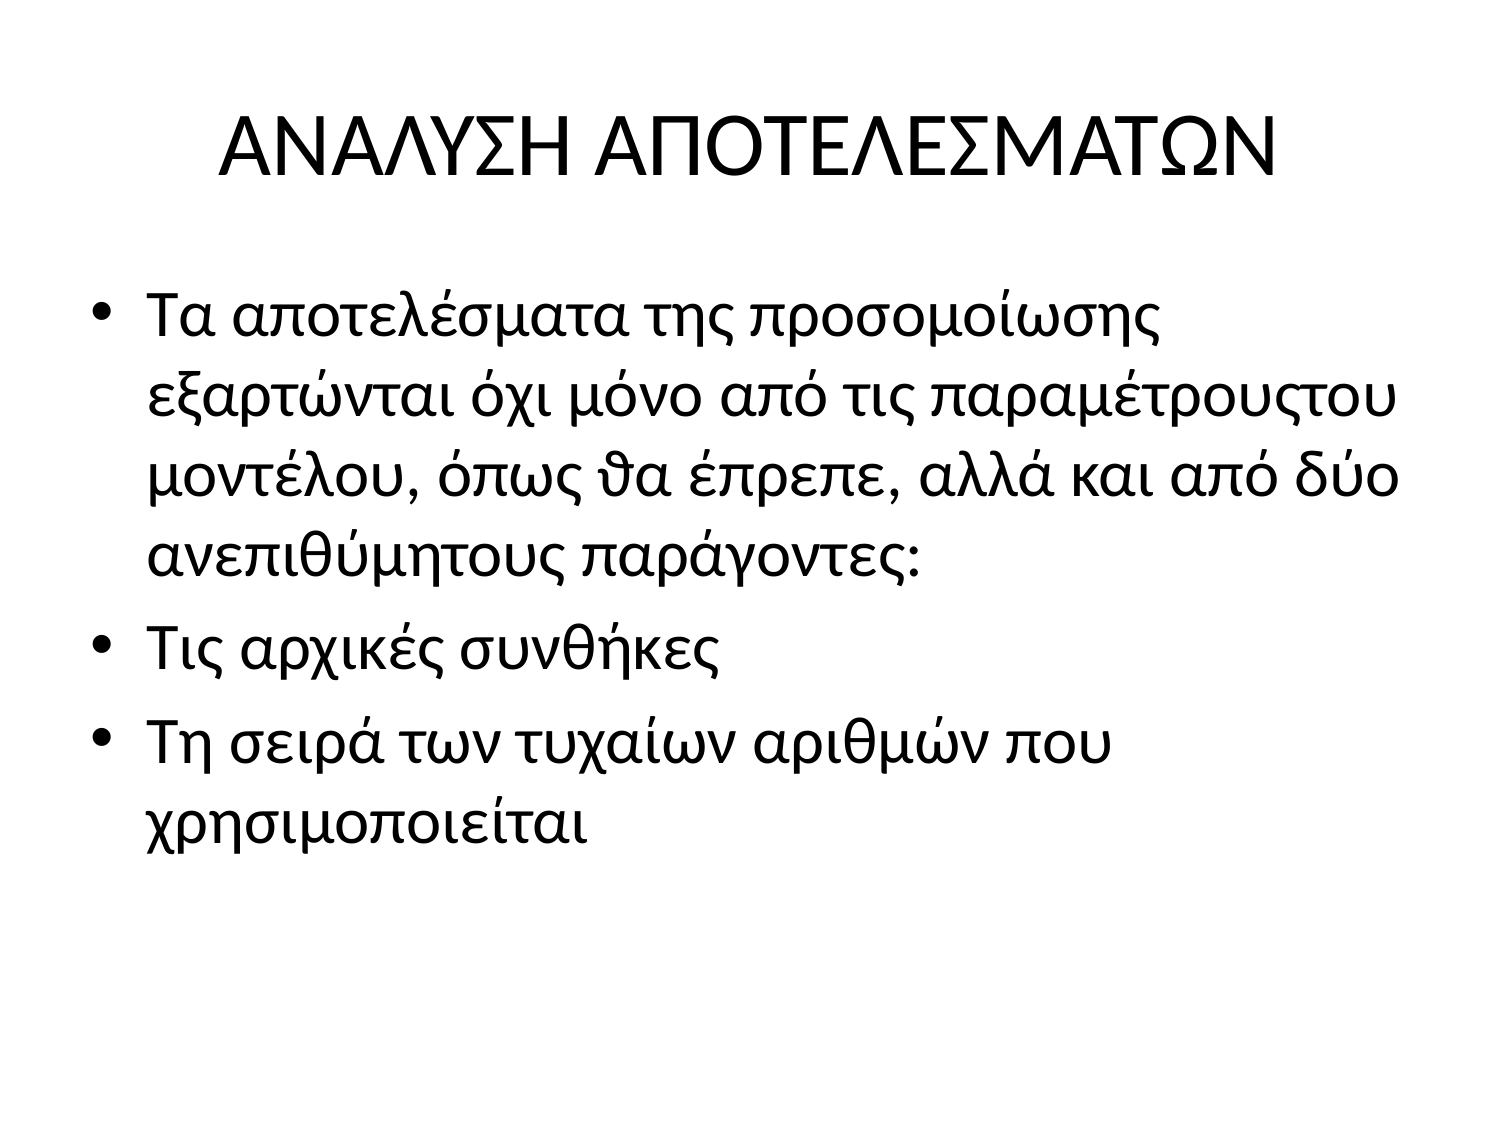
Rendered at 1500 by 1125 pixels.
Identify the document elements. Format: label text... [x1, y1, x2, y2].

list Τα αποτελέσματα της προσομοίωσης εξαρτώνται όχι μόνο από τις παραμέτρουςτου μοντέλου, όπως ϑα έπρεπε, αλλά και από δύο ανεπιθύμητους παράγοντες: Τις αρχικές συνθήκες Τη σειρά των τυχαίων αριθμών που χρησιμοποιείται [75, 262, 1425, 1005]
title ΑΝΑΛΥΣΗ ΑΠΟΤΕΛΕΣΜΑΤΩΝ [75, 45, 1425, 233]
